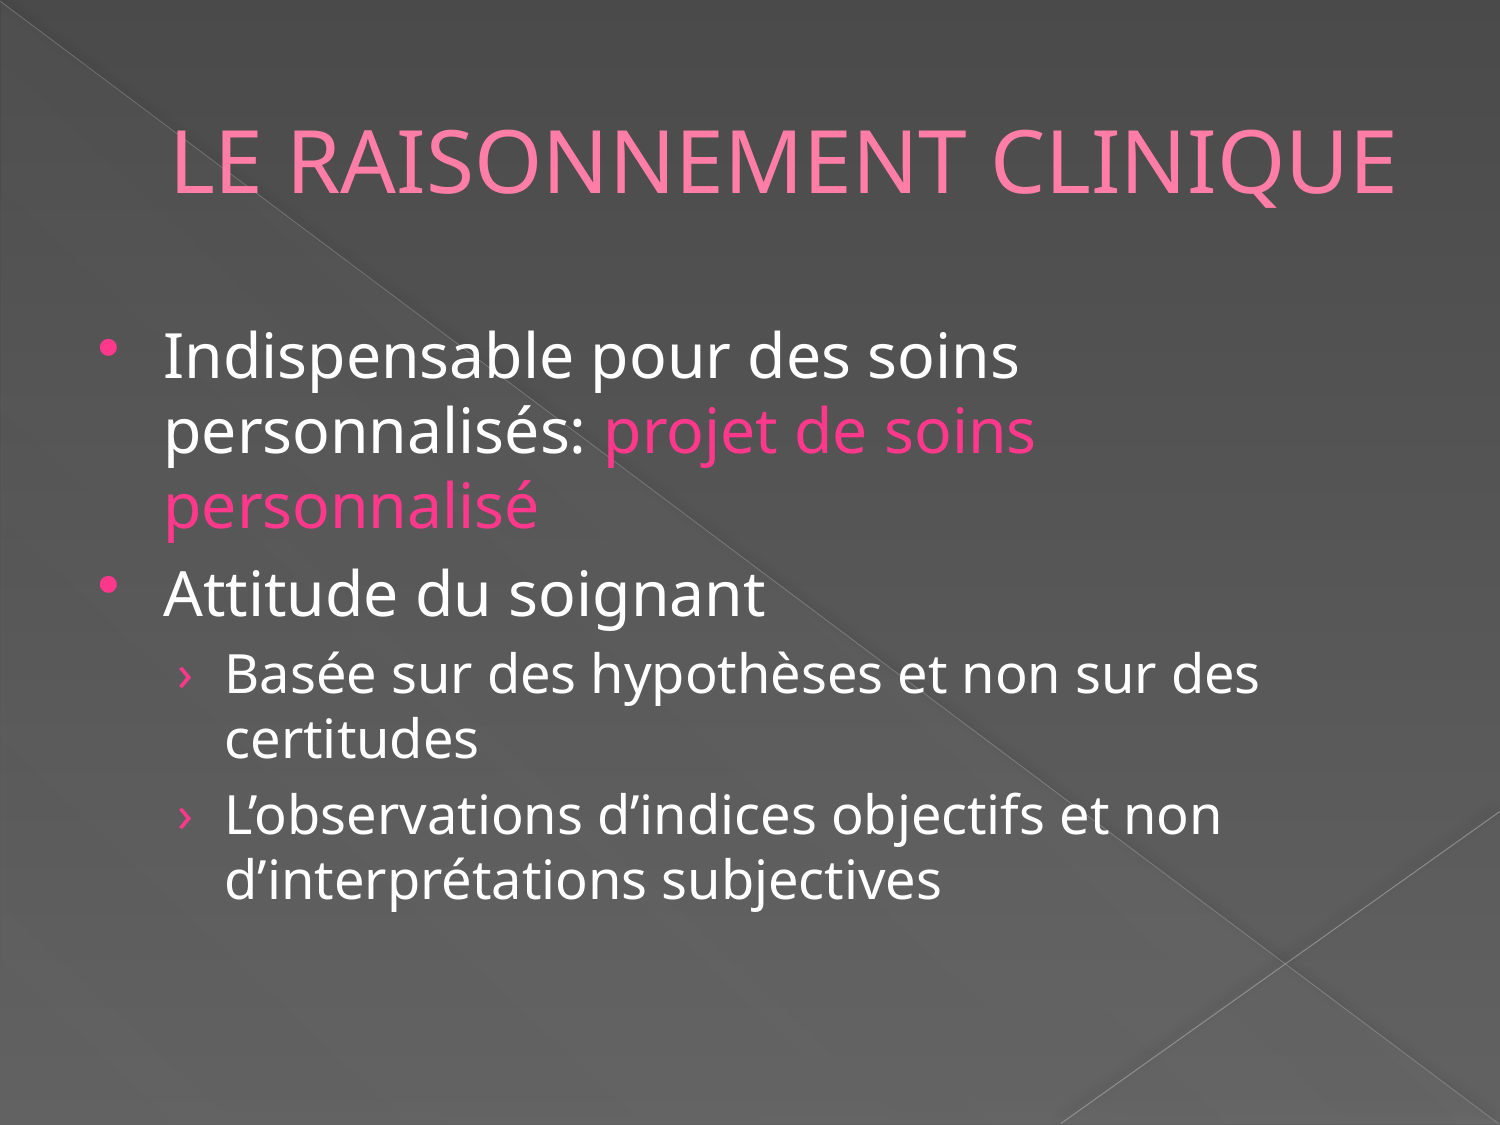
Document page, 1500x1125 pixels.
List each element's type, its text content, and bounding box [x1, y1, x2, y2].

title LE RAISONNEMENT CLINIQUE [75, 43, 1425, 274]
list Indispensable pour des soins personnalisés: projet de soins personnalisé Attitude du soignant Basée sur des hypothèses et non sur des certitudes L’observations d’indices objectifs et non d’interprétations subjectives [75, 308, 1425, 1059]
